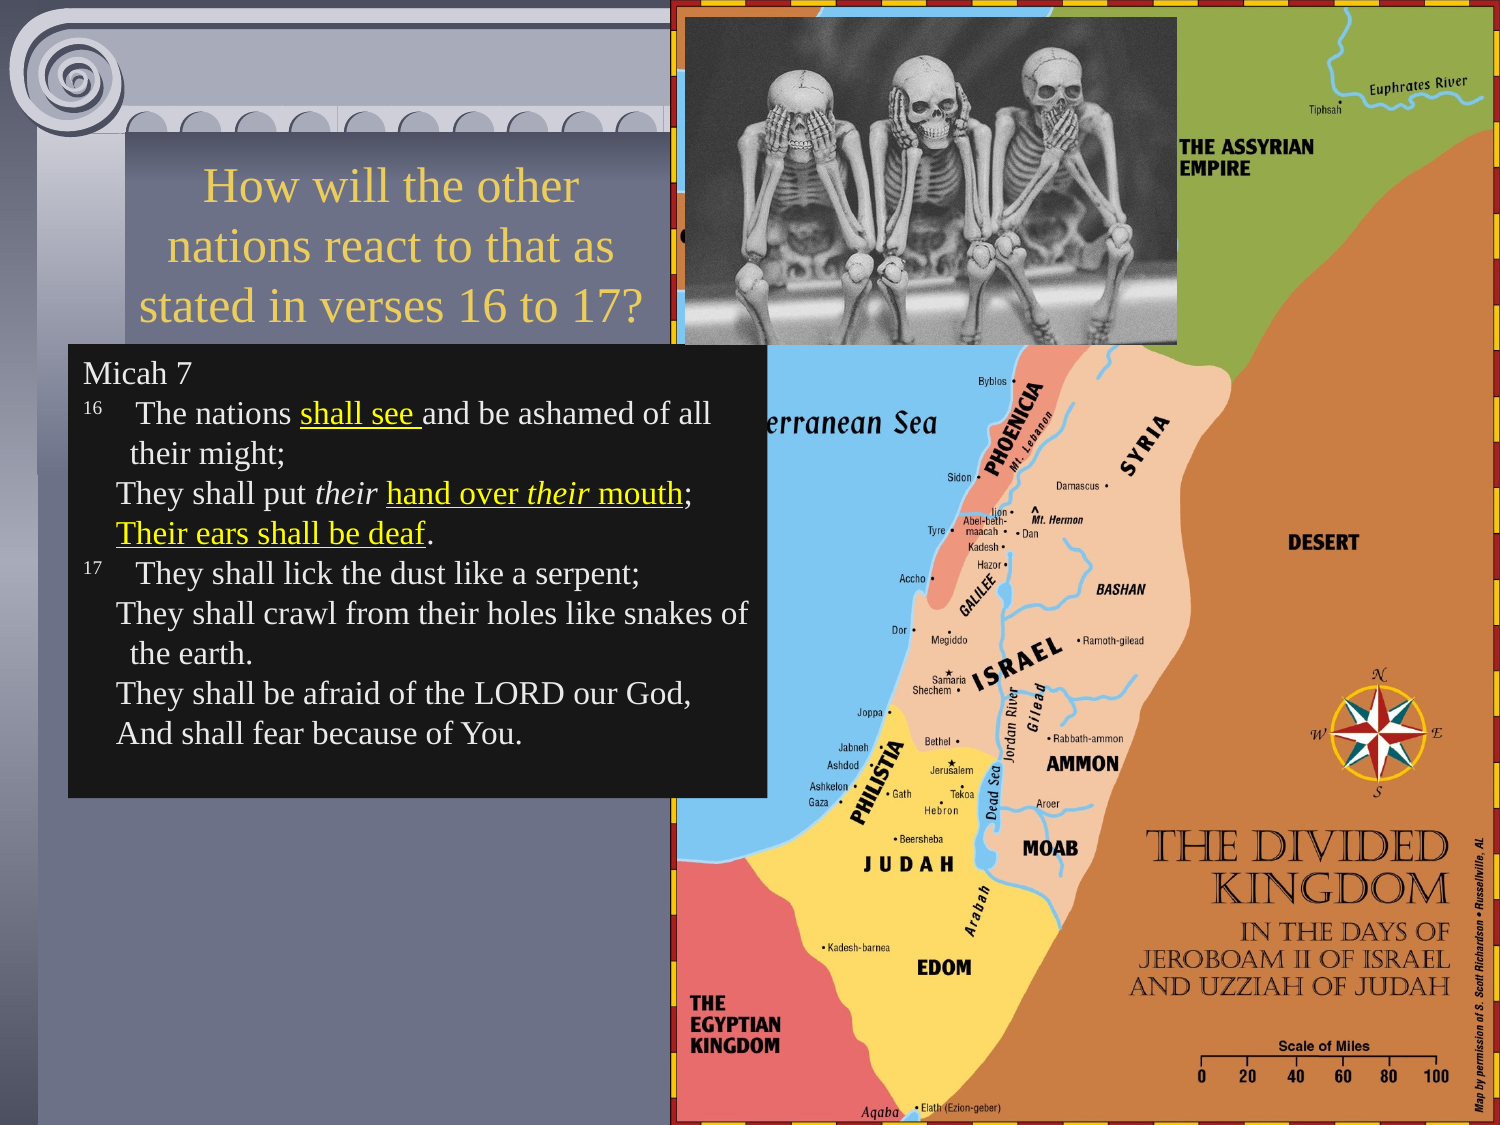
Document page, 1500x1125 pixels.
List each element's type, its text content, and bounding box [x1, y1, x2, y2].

title How will the other nations react to that as stated in verses 16 to 17? [112, 134, 664, 344]
text_box Micah 7 16 The nations shall see and be ashamed of all their might; They shall put their hand over their mouth; Their ears shall be deaf. 17 They shall lick the dust like a serpent; They shall crawl from their holes like snakes of the earth. They shall be afraid of the Lord our God, And shall fear because of You. [68, 344, 664, 799]
picture [669, 0, 1500, 1125]
